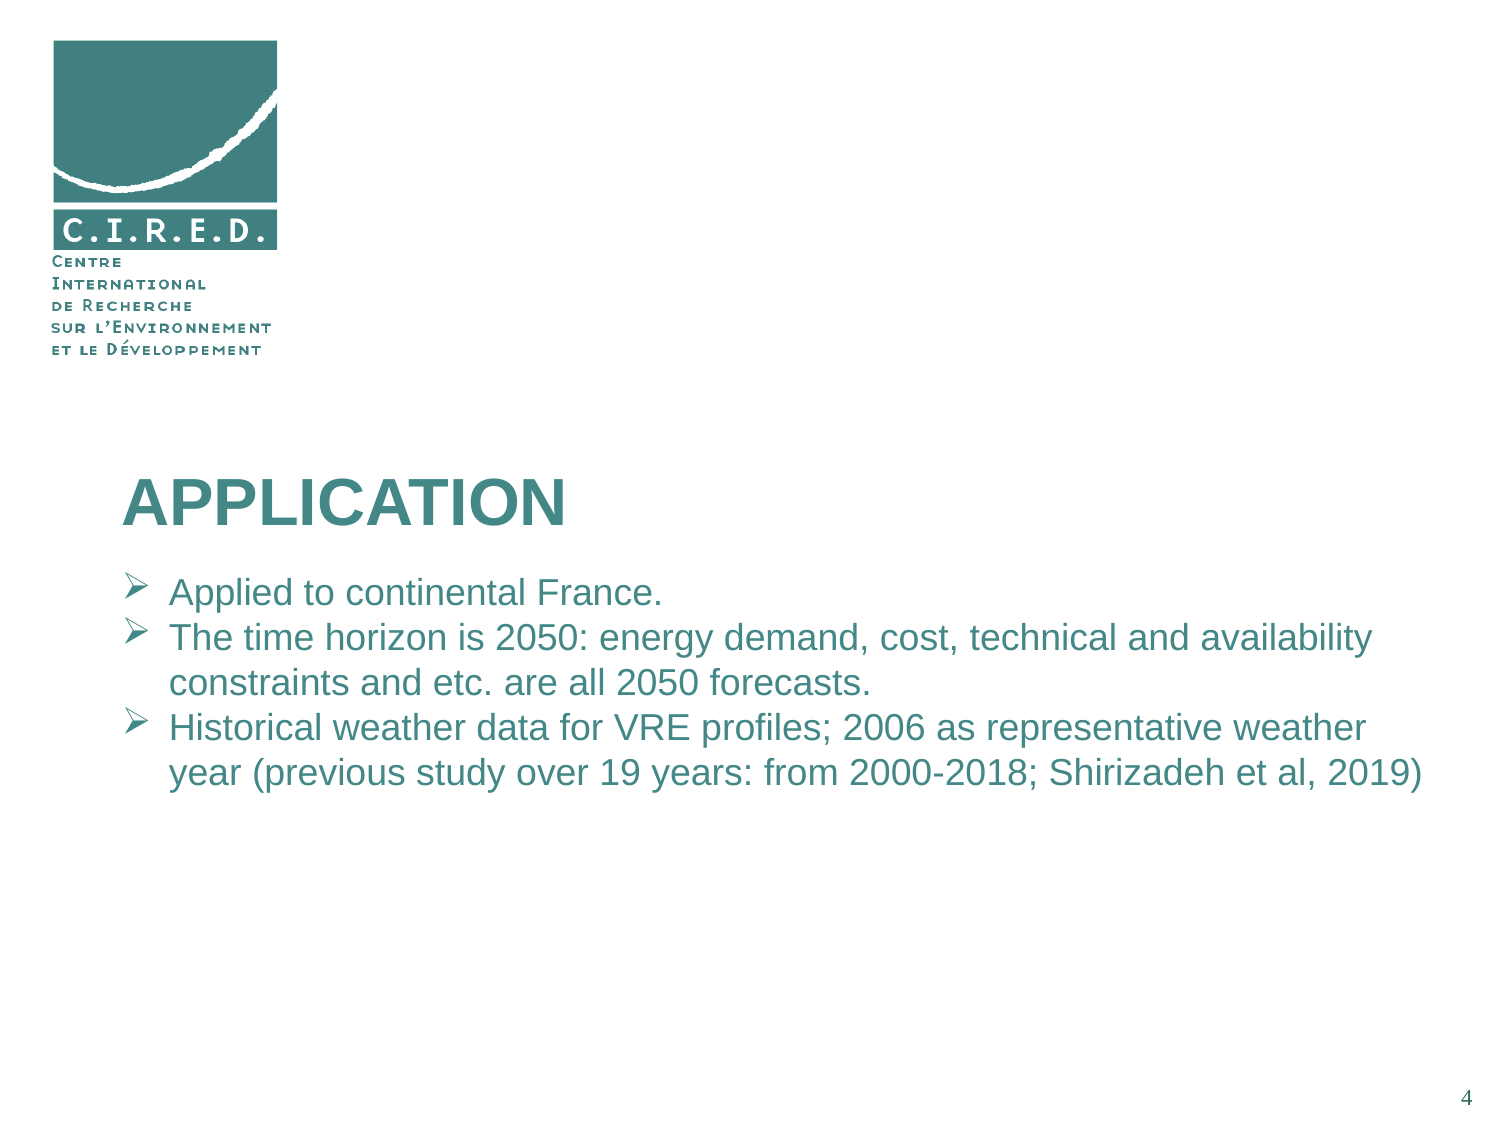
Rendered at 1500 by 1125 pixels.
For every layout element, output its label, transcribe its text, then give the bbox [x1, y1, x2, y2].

title Application [105, 450, 1382, 675]
text_box Applied to continental France. The time horizon is 2050: energy demand, cost, technical and availability constraints and etc. are all 2050 forecasts. Historical weather data for VRE profiles; 2006 as representative weather year (previous study over 19 years: from 2000-2018; Shirizadeh et al, 2019) [107, 560, 1444, 801]
slide_number 4 [1174, 1074, 1488, 1113]
